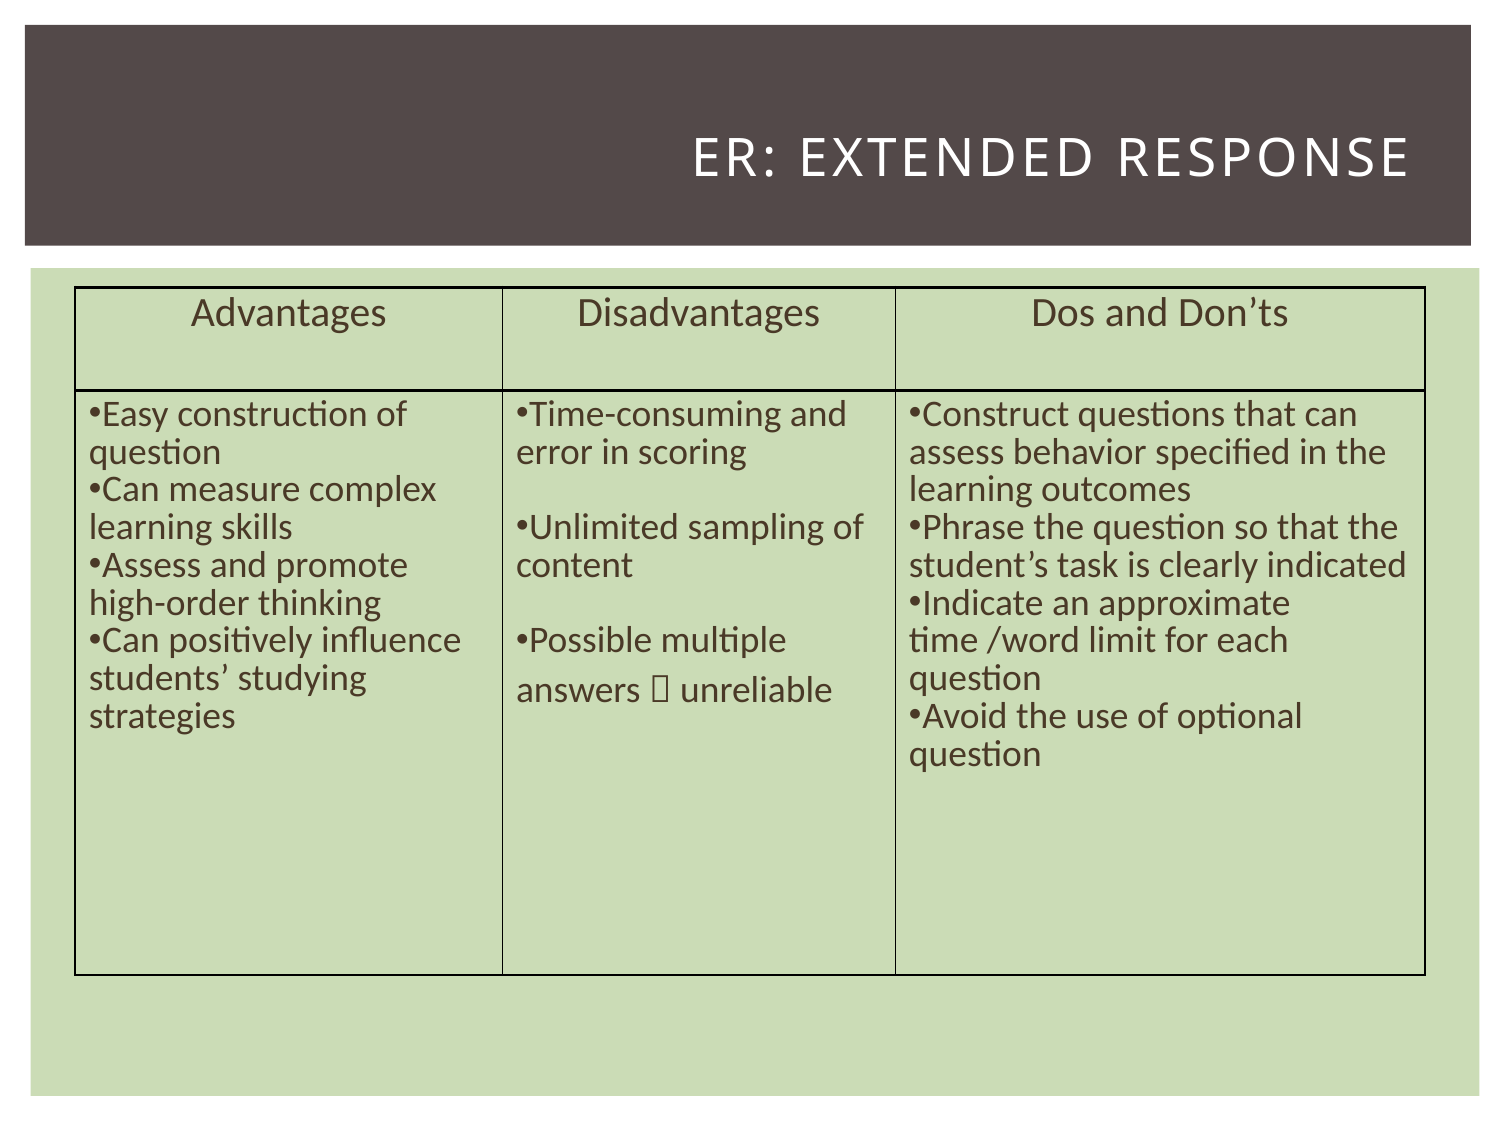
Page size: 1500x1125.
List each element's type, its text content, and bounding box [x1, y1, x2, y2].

table_cell Construct questions that can assess behavior specified in the learning outcomes Phrase the question so that the student’s task is clearly indicated Indicate an approximate time /word limit for each question Avoid the use of optional question [896, 392, 1424, 974]
title ER: Extended response [50, 112, 1425, 200]
table_cell Time-consuming and error in scoring Unlimited sampling of content Possible multiple answers  unreliable [503, 392, 895, 974]
table_header Dos and Don’ts [896, 289, 1424, 389]
table_header Advantages [76, 289, 502, 389]
table_cell Easy construction of question Can measure complex learning skills Assess and promote high-order thinking Can positively influence students’ studying strategies [76, 392, 502, 974]
table_header Disadvantages [503, 289, 895, 389]
